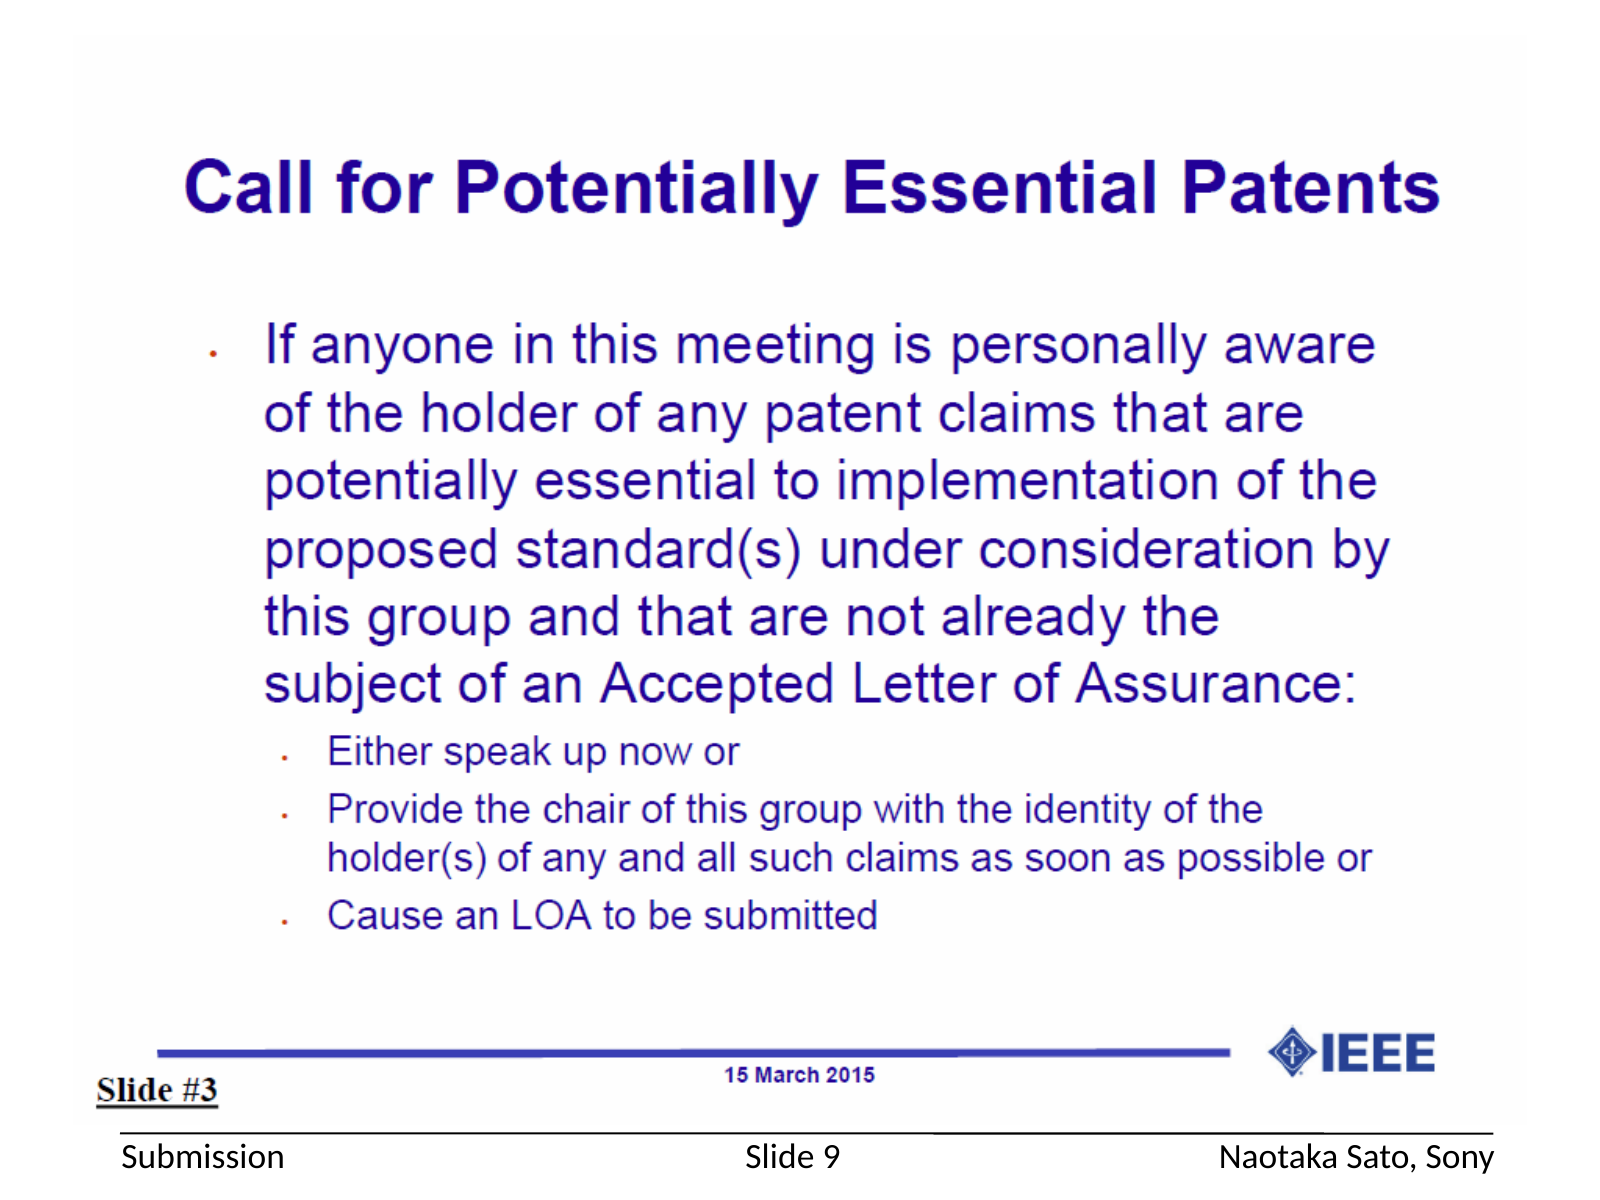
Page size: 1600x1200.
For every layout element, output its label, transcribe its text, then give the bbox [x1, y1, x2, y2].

picture [73, 35, 1527, 1126]
footer Naotaka Sato, Sony [937, 1134, 1495, 1174]
slide_number Slide 9 [733, 1134, 854, 1197]
